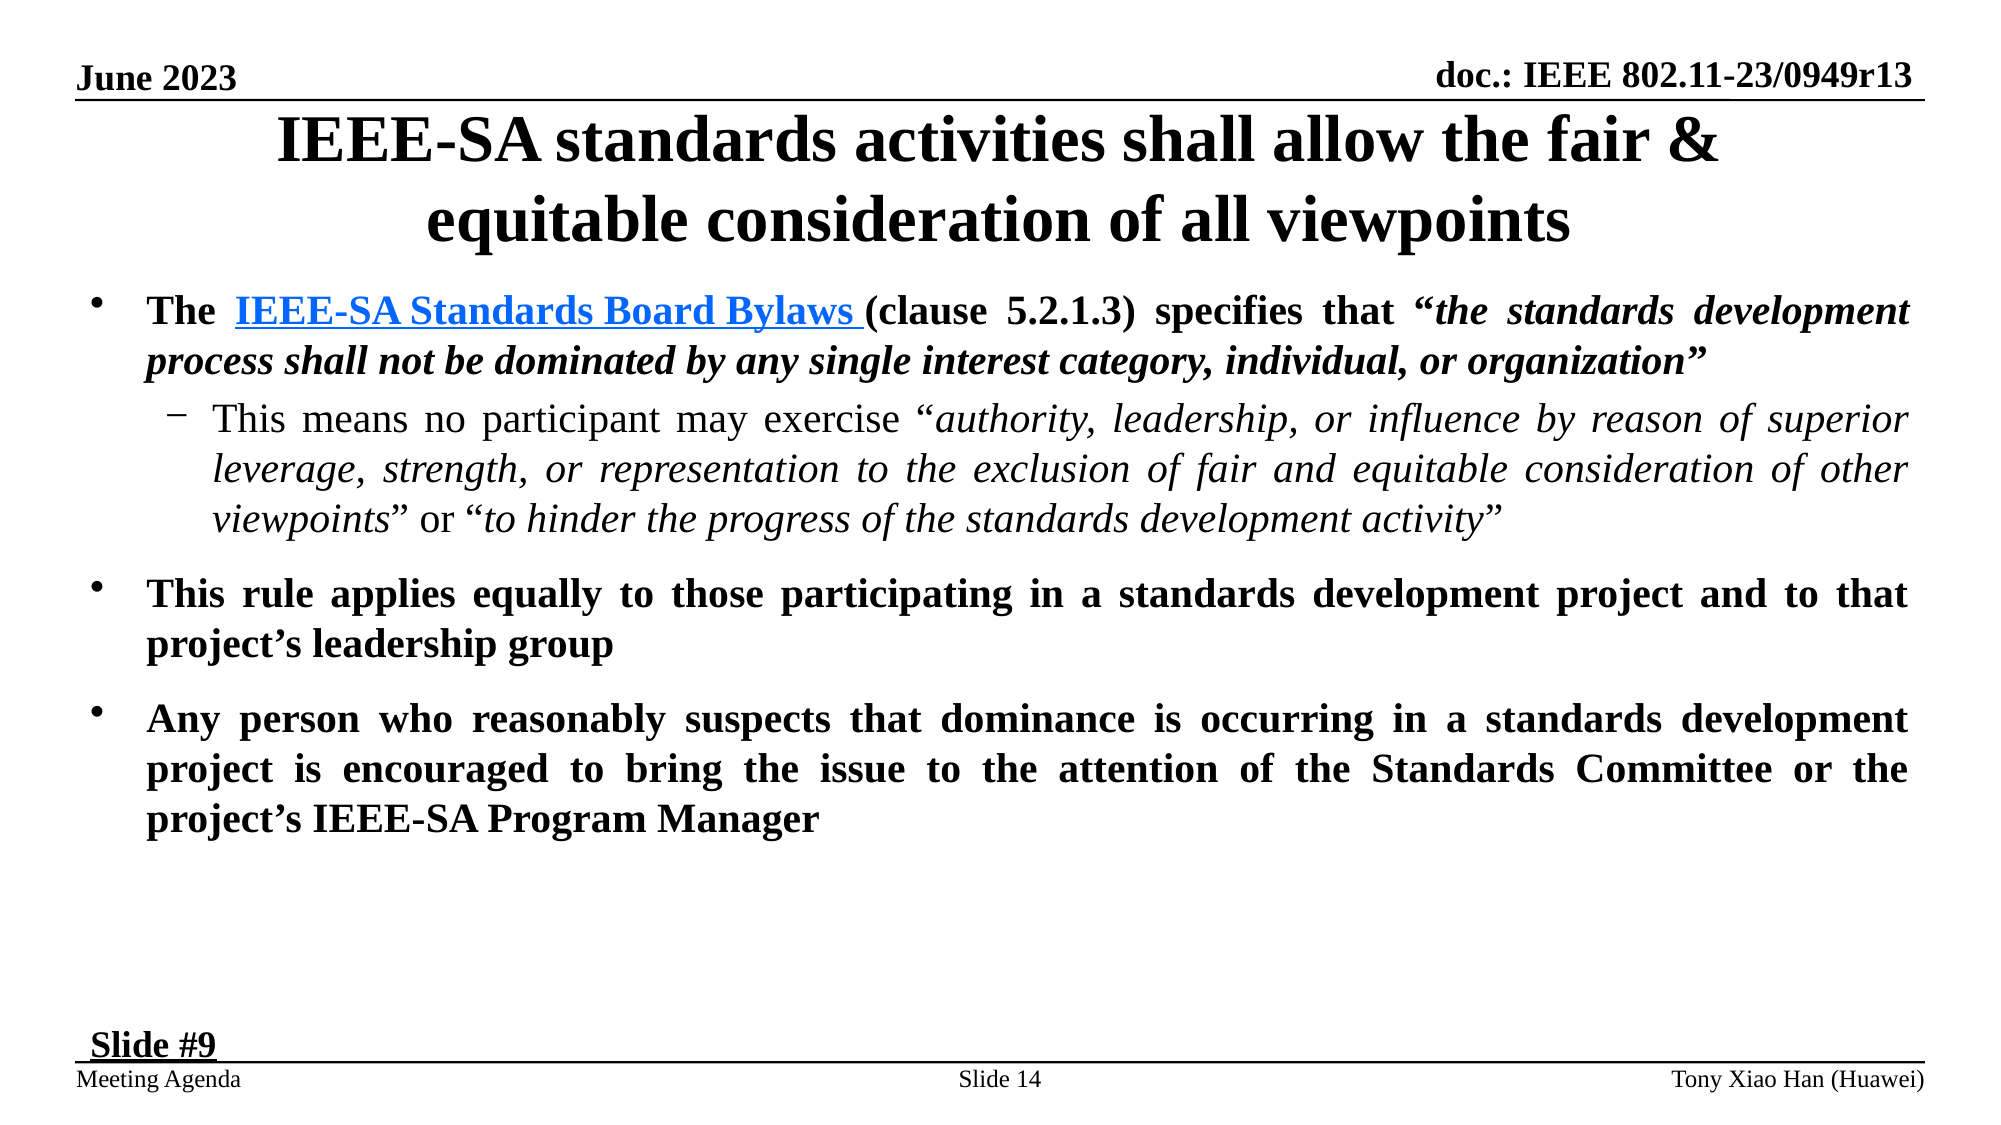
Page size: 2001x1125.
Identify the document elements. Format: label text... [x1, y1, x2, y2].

text_box IEEE-SA standards activities shall allow the fair & equitable consideration of all viewpoints [75, 87, 1925, 263]
list The IEEE-SA Standards Board Bylaws (clause 5.2.1.3) specifies that “the standards development process shall not be dominated by any single interest category, individual, or organization” This means no participant may exercise “authority, leadership, or influence by reason of superior leverage, strength, or representation to the exclusion of fair and equitable consideration of other viewpoints” or “to hinder the progress of the standards development activity” This rule applies equally to those participating in a standards development project and to that project’s leadership group Any person who reasonably suspects that dominance is occurring in a standards development project is encouraged to bring the issue to the attention of the Standards Committee or the project’s IEEE-SA Program Manager [75, 275, 1925, 1038]
text_box Slide #9 [75, 1012, 232, 1073]
